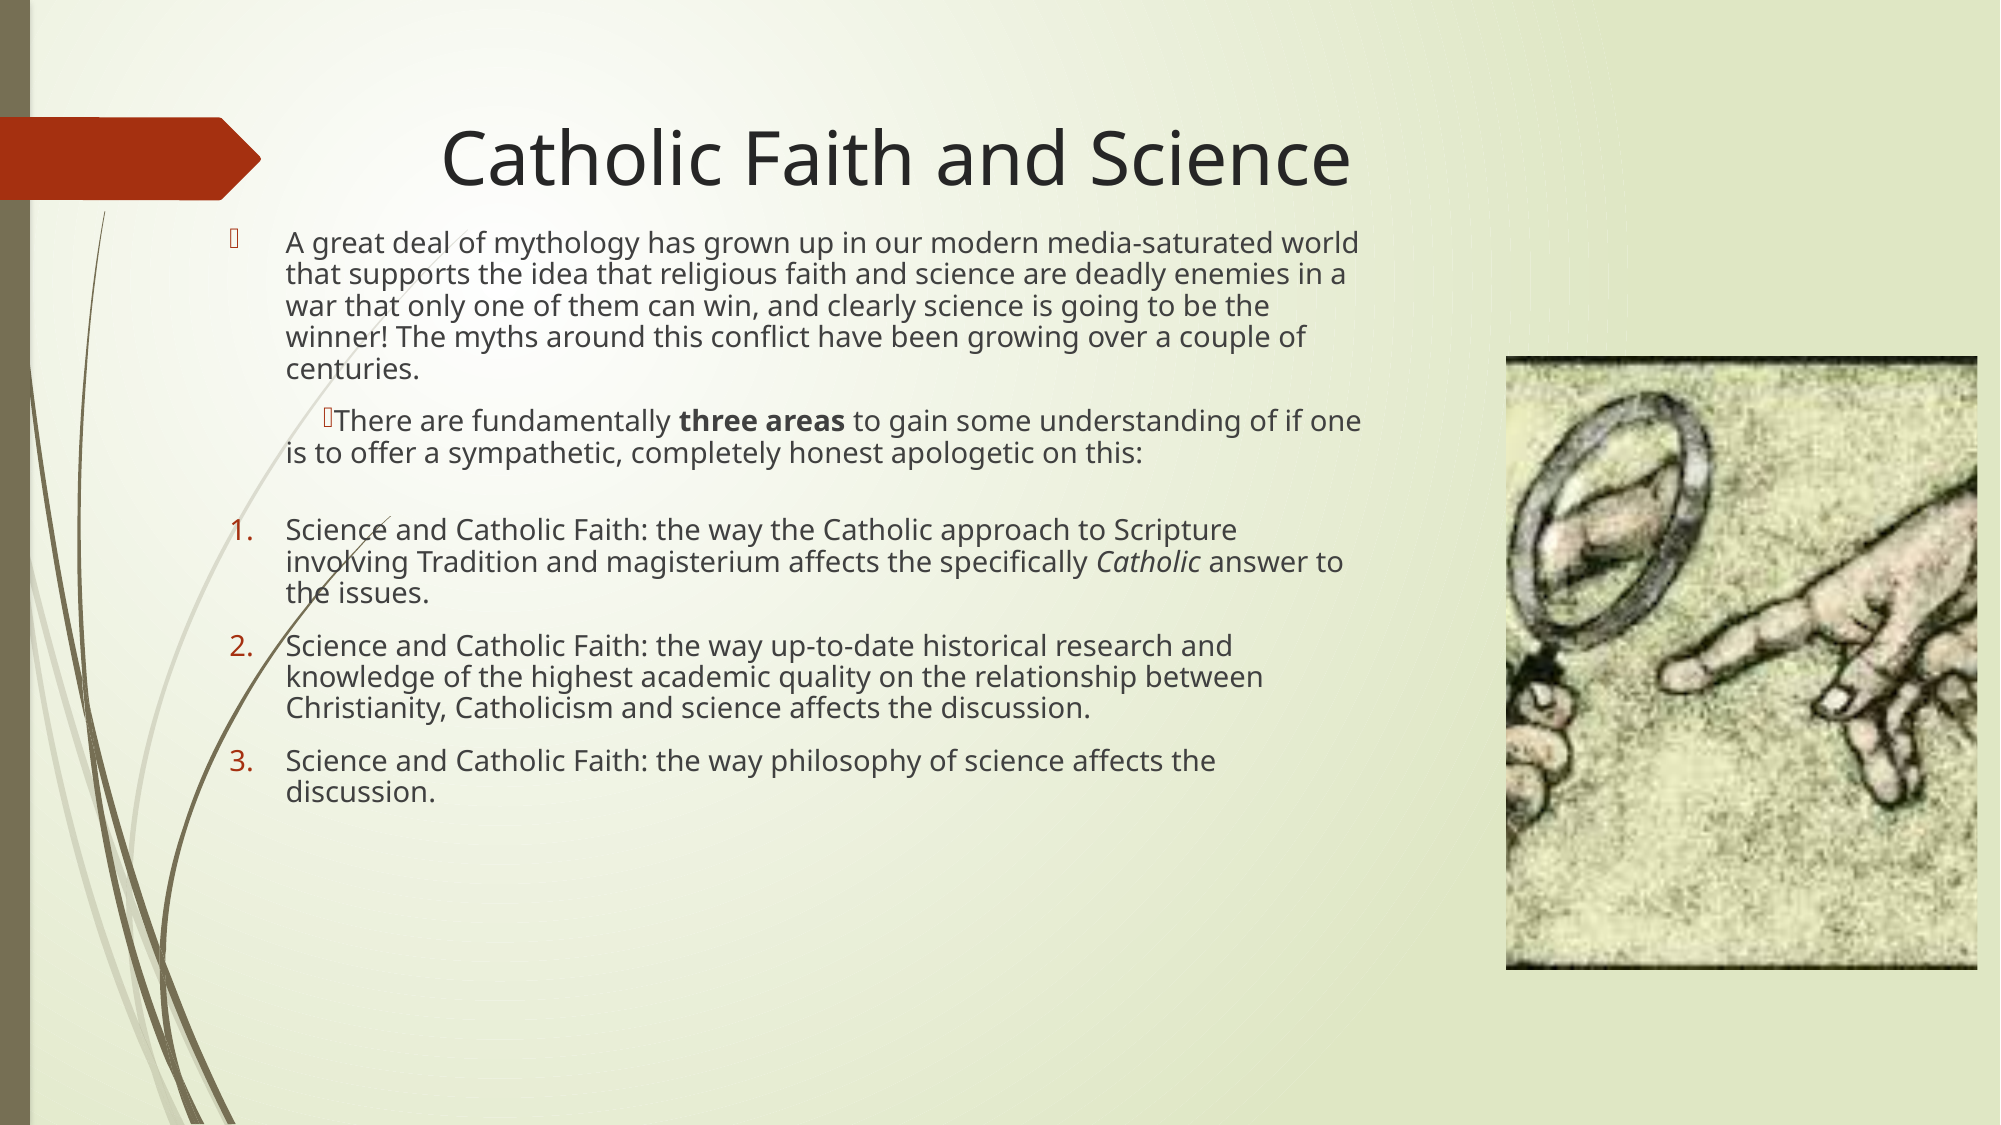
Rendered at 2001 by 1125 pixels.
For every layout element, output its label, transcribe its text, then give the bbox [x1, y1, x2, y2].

picture [1505, 356, 1978, 970]
title Catholic Faith and Science [425, 102, 1888, 313]
list A great deal of mythology has grown up in our modern media-saturated world that supports the idea that religious faith and science are deadly enemies in a war that only one of them can win, and clearly science is going to be the winner! The myths around this conflict have been growing over a couple of centuries. There are fundamentally three areas to gain some understanding of if one is to offer a sympathetic, completely honest apologetic on this: Science and Catholic Faith: the way the Catholic approach to Scripture involving Tradition and magisterium affects the specifically Catholic answer to the issues. Science and Catholic Faith: the way up-to-date historical research and knowledge of the highest academic quality on the relationship between Christianity, Catholicism and science affects the discussion. Science and Catholic Faith: the way philosophy of science affects the discussion. [214, 220, 1382, 970]
